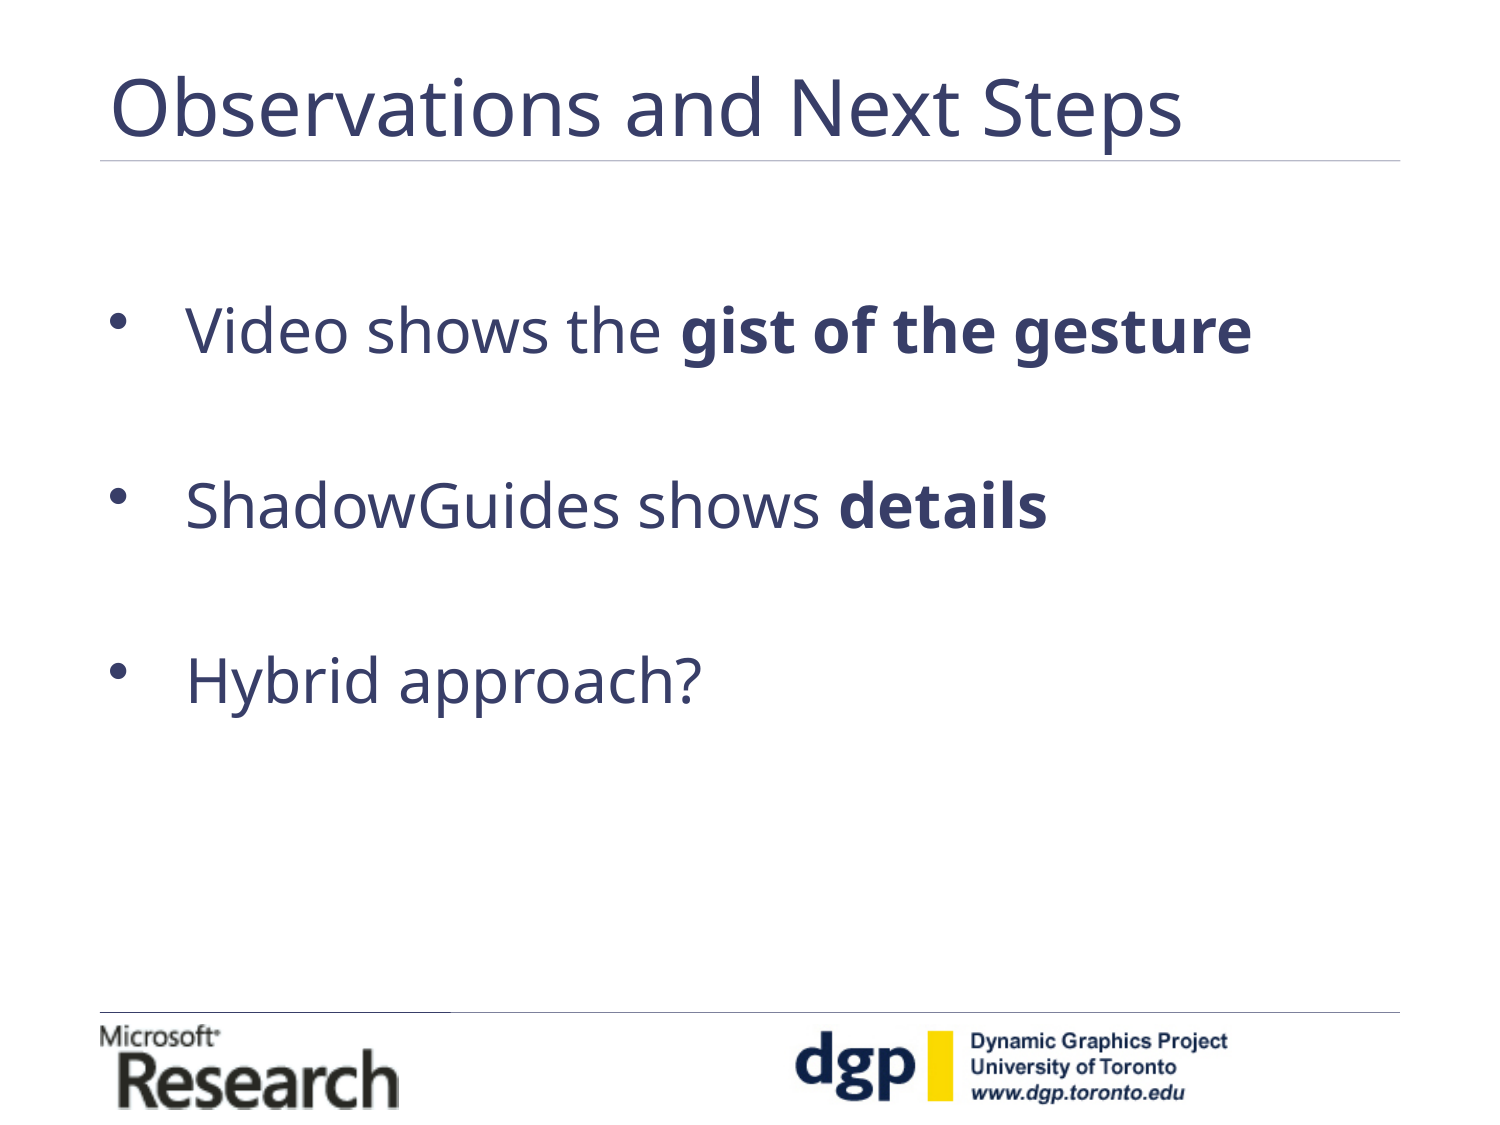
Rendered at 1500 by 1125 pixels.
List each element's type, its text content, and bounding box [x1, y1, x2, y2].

title Observations and Next Steps [94, 37, 1407, 161]
picture [100, 1024, 399, 1110]
list Video shows the gist of the gesture ShadowGuides shows details Hybrid approach? [92, 196, 1406, 988]
picture [783, 1024, 1232, 1110]
